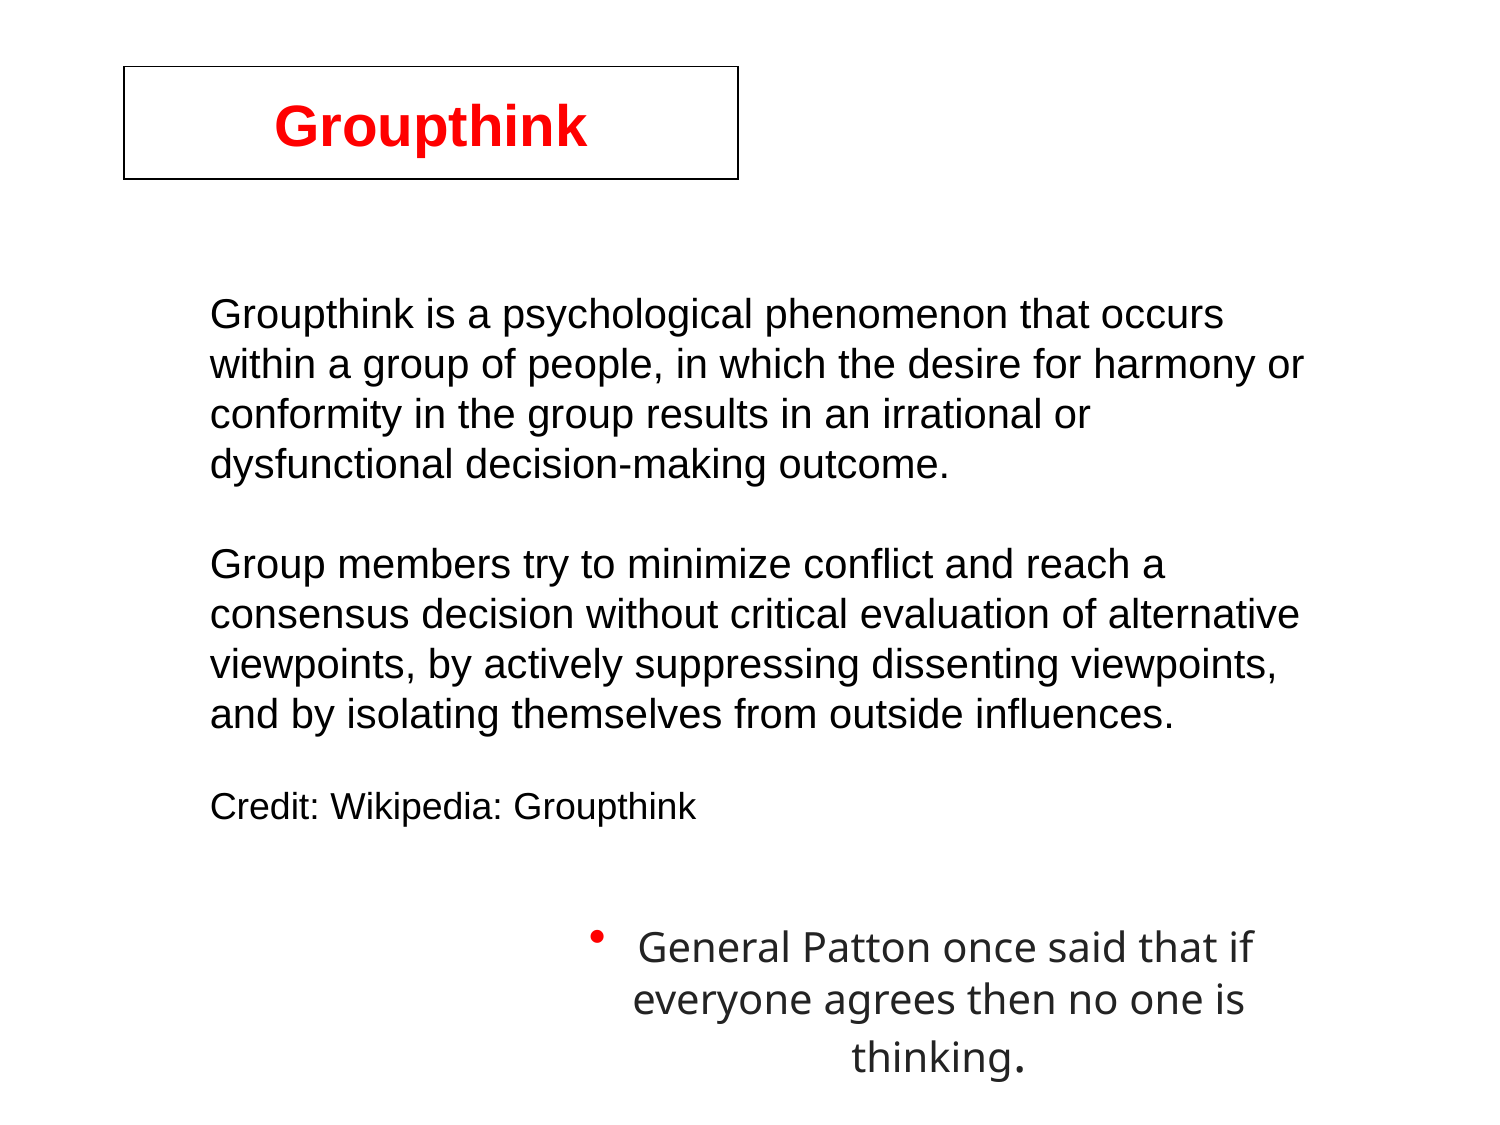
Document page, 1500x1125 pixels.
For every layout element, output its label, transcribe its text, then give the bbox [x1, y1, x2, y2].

text_box Groupthink is a psychological phenomenon that occurs within a group of people, in which the desire for harmony or conformity in the group results in an irrational or dysfunctional decision-making outcome. Group members try to minimize conflict and reach a consensus decision without critical evaluation of alternative viewpoints, by actively suppressing dissenting viewpoints, and by isolating themselves from outside influences. Credit: Wikipedia: Groupthink [194, 279, 1341, 835]
text_box Groupthink [123, 66, 739, 179]
text_box General Patton once said that if everyone agrees then no one is thinking. [490, 905, 1353, 1090]
